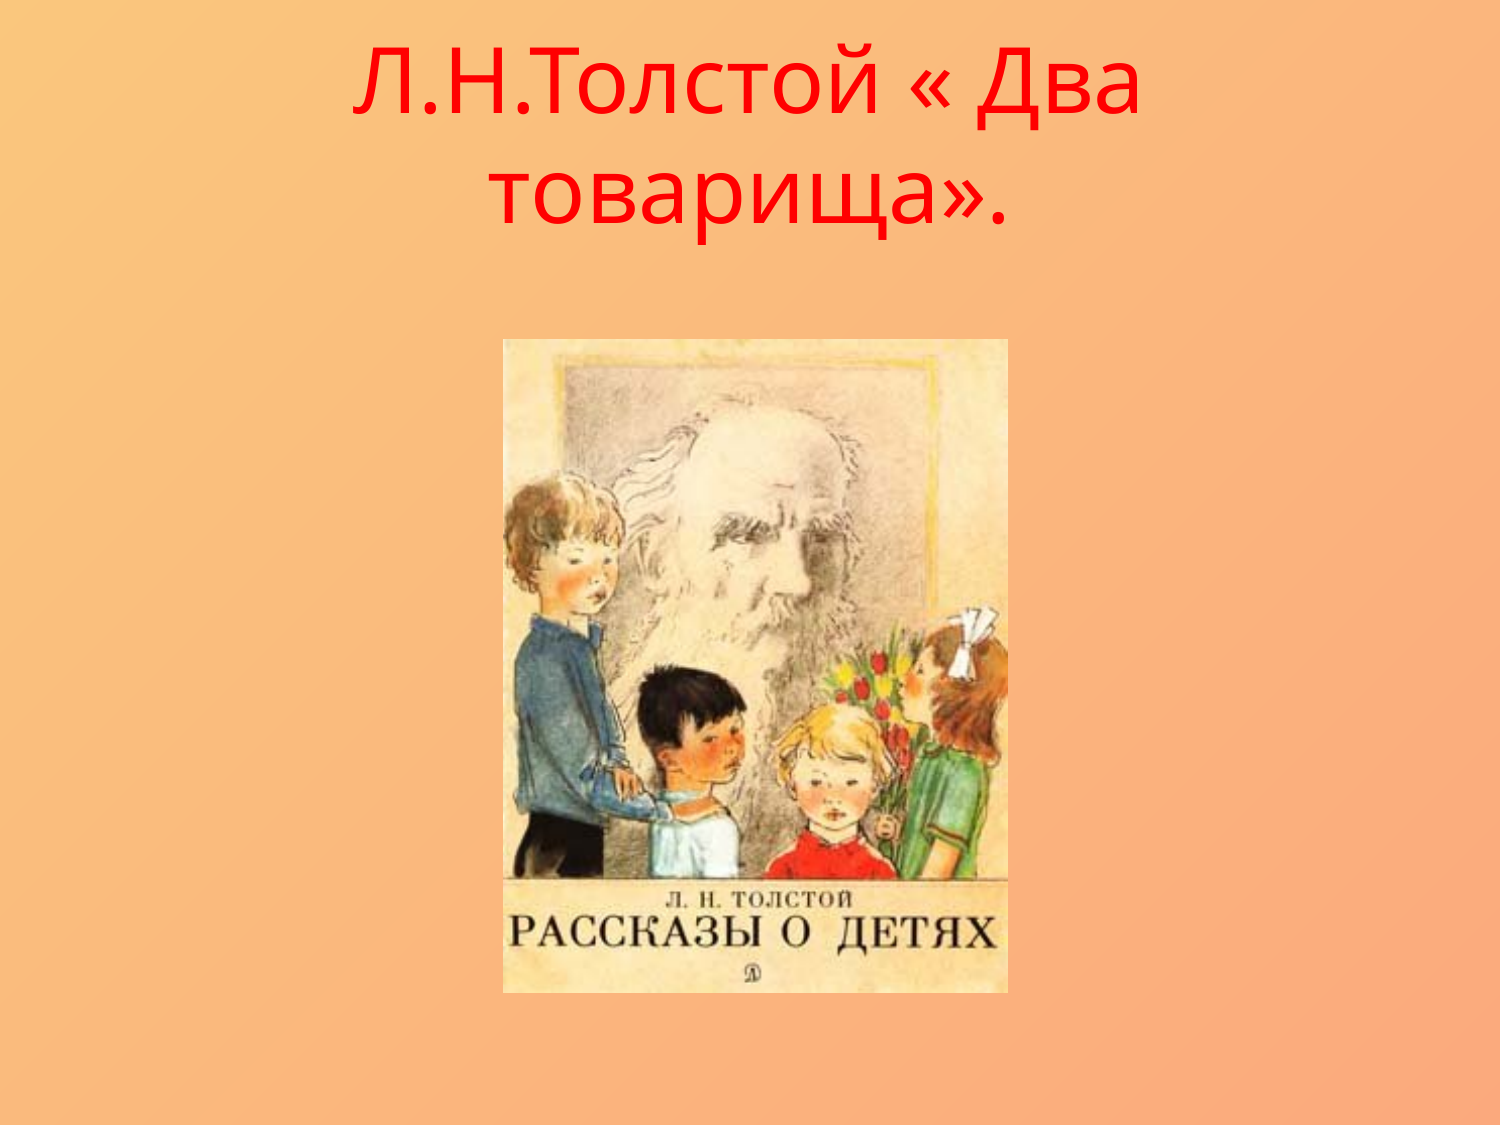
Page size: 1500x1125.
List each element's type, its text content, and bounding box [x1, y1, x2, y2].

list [503, 339, 1009, 994]
title Л.Н.Толстой « Два товарища». [74, 44, 1426, 329]
